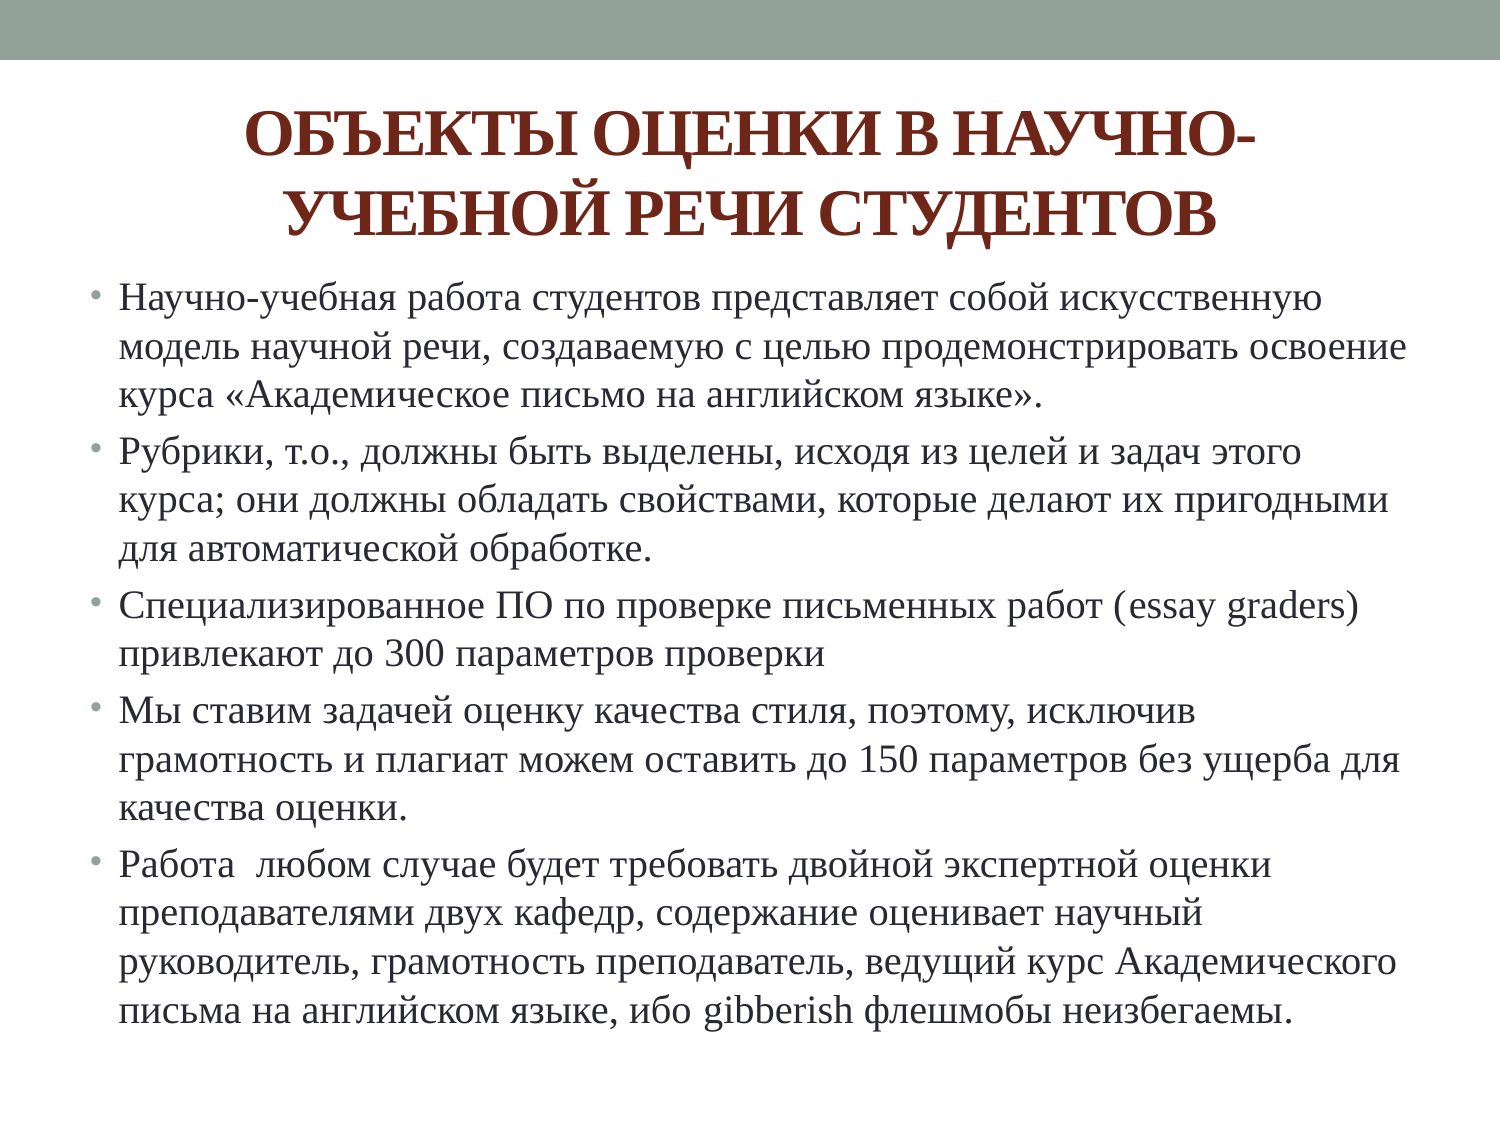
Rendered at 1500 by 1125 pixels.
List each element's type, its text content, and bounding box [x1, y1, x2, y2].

title Объекты оценки в научно-учебной речи студентов [75, 87, 1425, 250]
list Научно-учебная работа студентов представляет собой искусственную модель научной речи, создаваемую с целью продемонстрировать освоение курса «Академическое письмо на английском языке». Рубрики, т.о., должны быть выделены, исходя из целей и задач этого курса; они должны обладать свойствами, которые делают их пригодными для автоматической обработке. Специализированное ПО по проверке письменных работ (essay graders) привлекают до 300 параметров проверки Мы ставим задачей оценку качества стиля, поэтому, исключив грамотность и плагиат можем оставить до 150 параметров без ущерба для качества оценки. Работа любом случае будет требовать двойной экспертной оценки преподавателями двух кафедр, содержание оценивает научный руководитель, грамотность преподаватель, ведущий курс Академического письма на английском языке, ибо gibberish флешмобы неизбегаемы. [75, 262, 1425, 1063]
